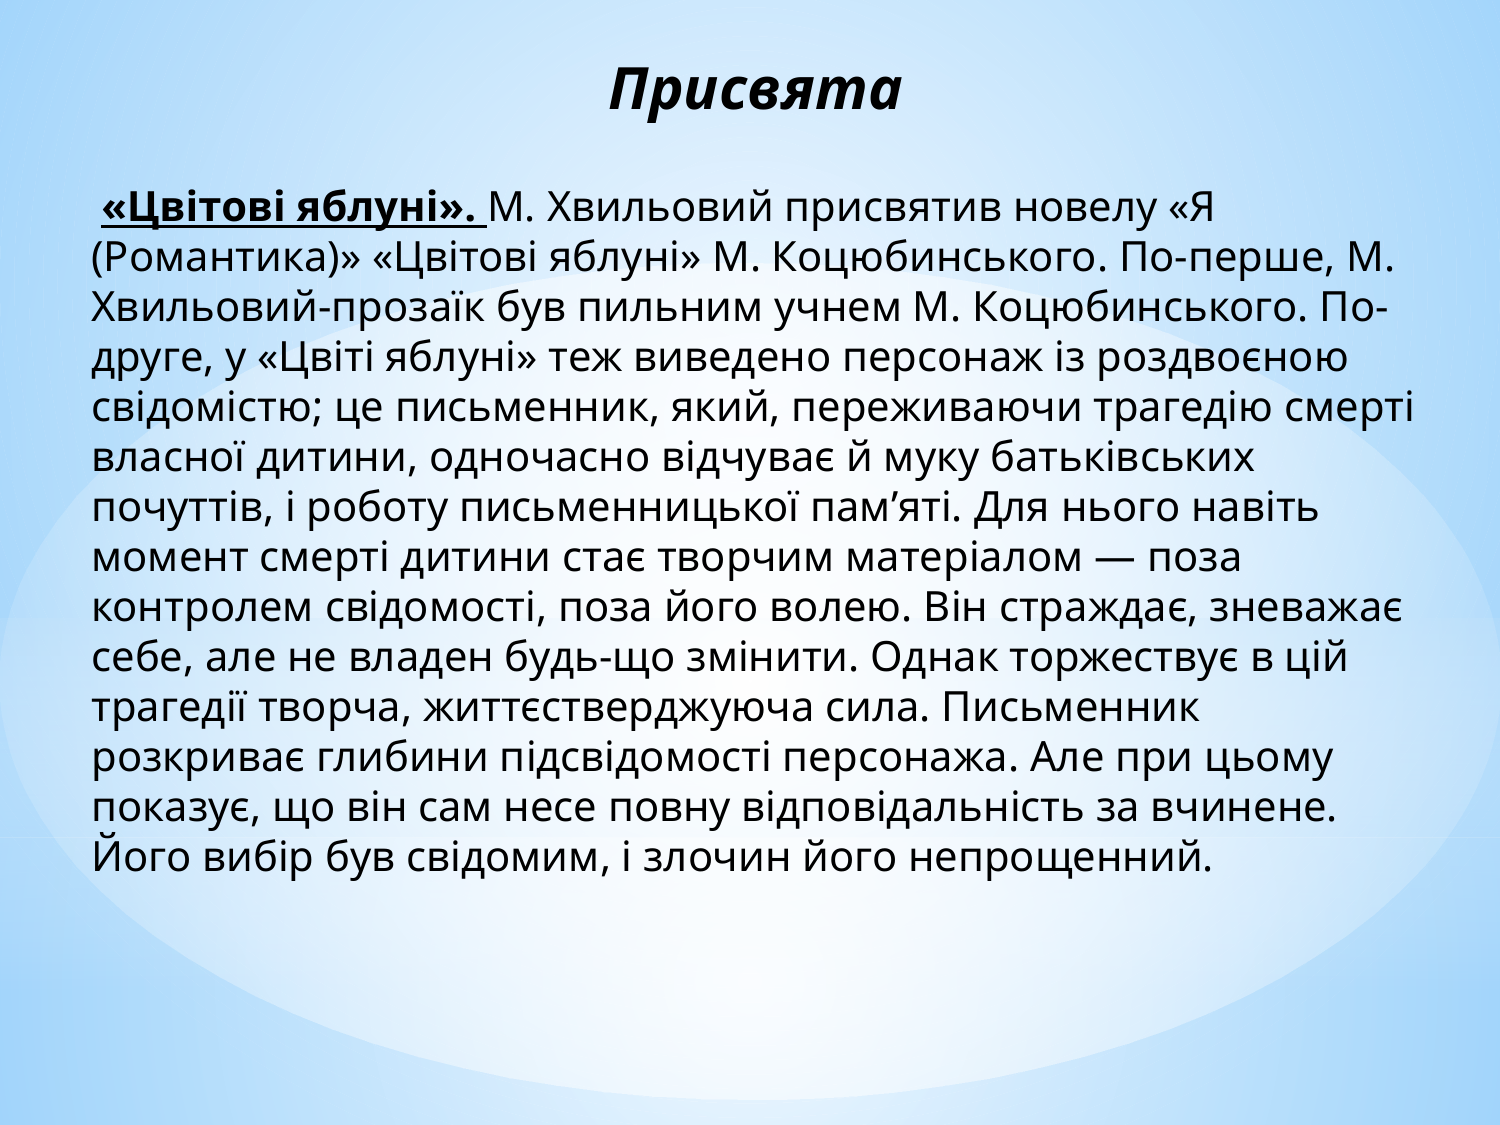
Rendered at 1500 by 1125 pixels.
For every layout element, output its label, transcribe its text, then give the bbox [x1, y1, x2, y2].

text_box Присвята [76, 43, 1436, 129]
text_box «Цвітові яблуні». М. Хвильовий присвятив новелу «Я (Романтика)» «Цвітові яблуні» М. Коцюбинського. По-перше, М. Хвильовий-прозаїк був пильним учнем М. Коцюбинського. По-друге, у «Цвіті яблуні» теж виведено персонаж із роздвоєною свідомістю; це письменник, який, переживаючи трагедію смерті власної дитини, одночасно відчуває й муку батьківських почуттів, і роботу письменницької пам’яті. Для нього навіть момент смерті дитини стає творчим матеріалом — поза контролем свідомості, поза його волею. Він страждає, зневажає себе, але не владен будь-що змінити. Однак торжествує в цій трагедії творча, життєстверджуюча сила. Письменник розкриває глибини підсвідомості персонажа. Але при цьому показує, що він сам несе повну відповідальність за вчинене. Його вибір був свідомим, і злочин його непрощенний. [76, 172, 1436, 888]
